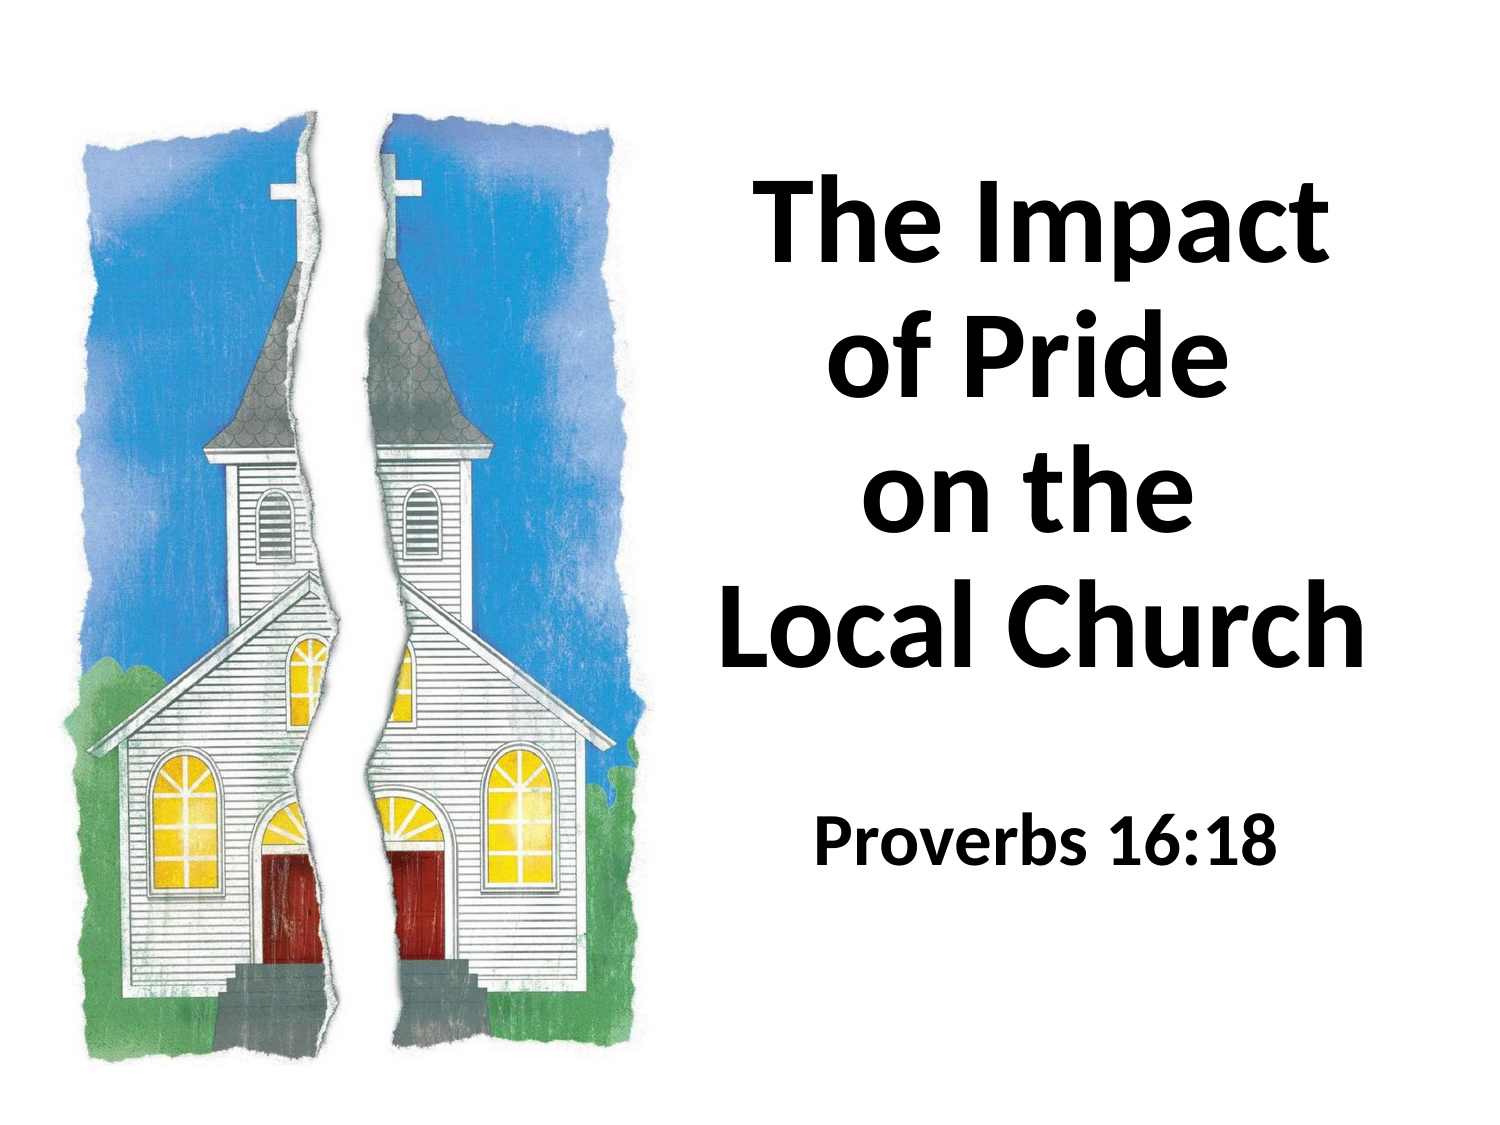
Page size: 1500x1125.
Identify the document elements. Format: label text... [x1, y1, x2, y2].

picture [57, 108, 655, 1066]
title The Impact of Pride on the Local Church [698, 97, 1388, 703]
subtitle Proverbs 16:18 [739, 793, 1354, 1066]
